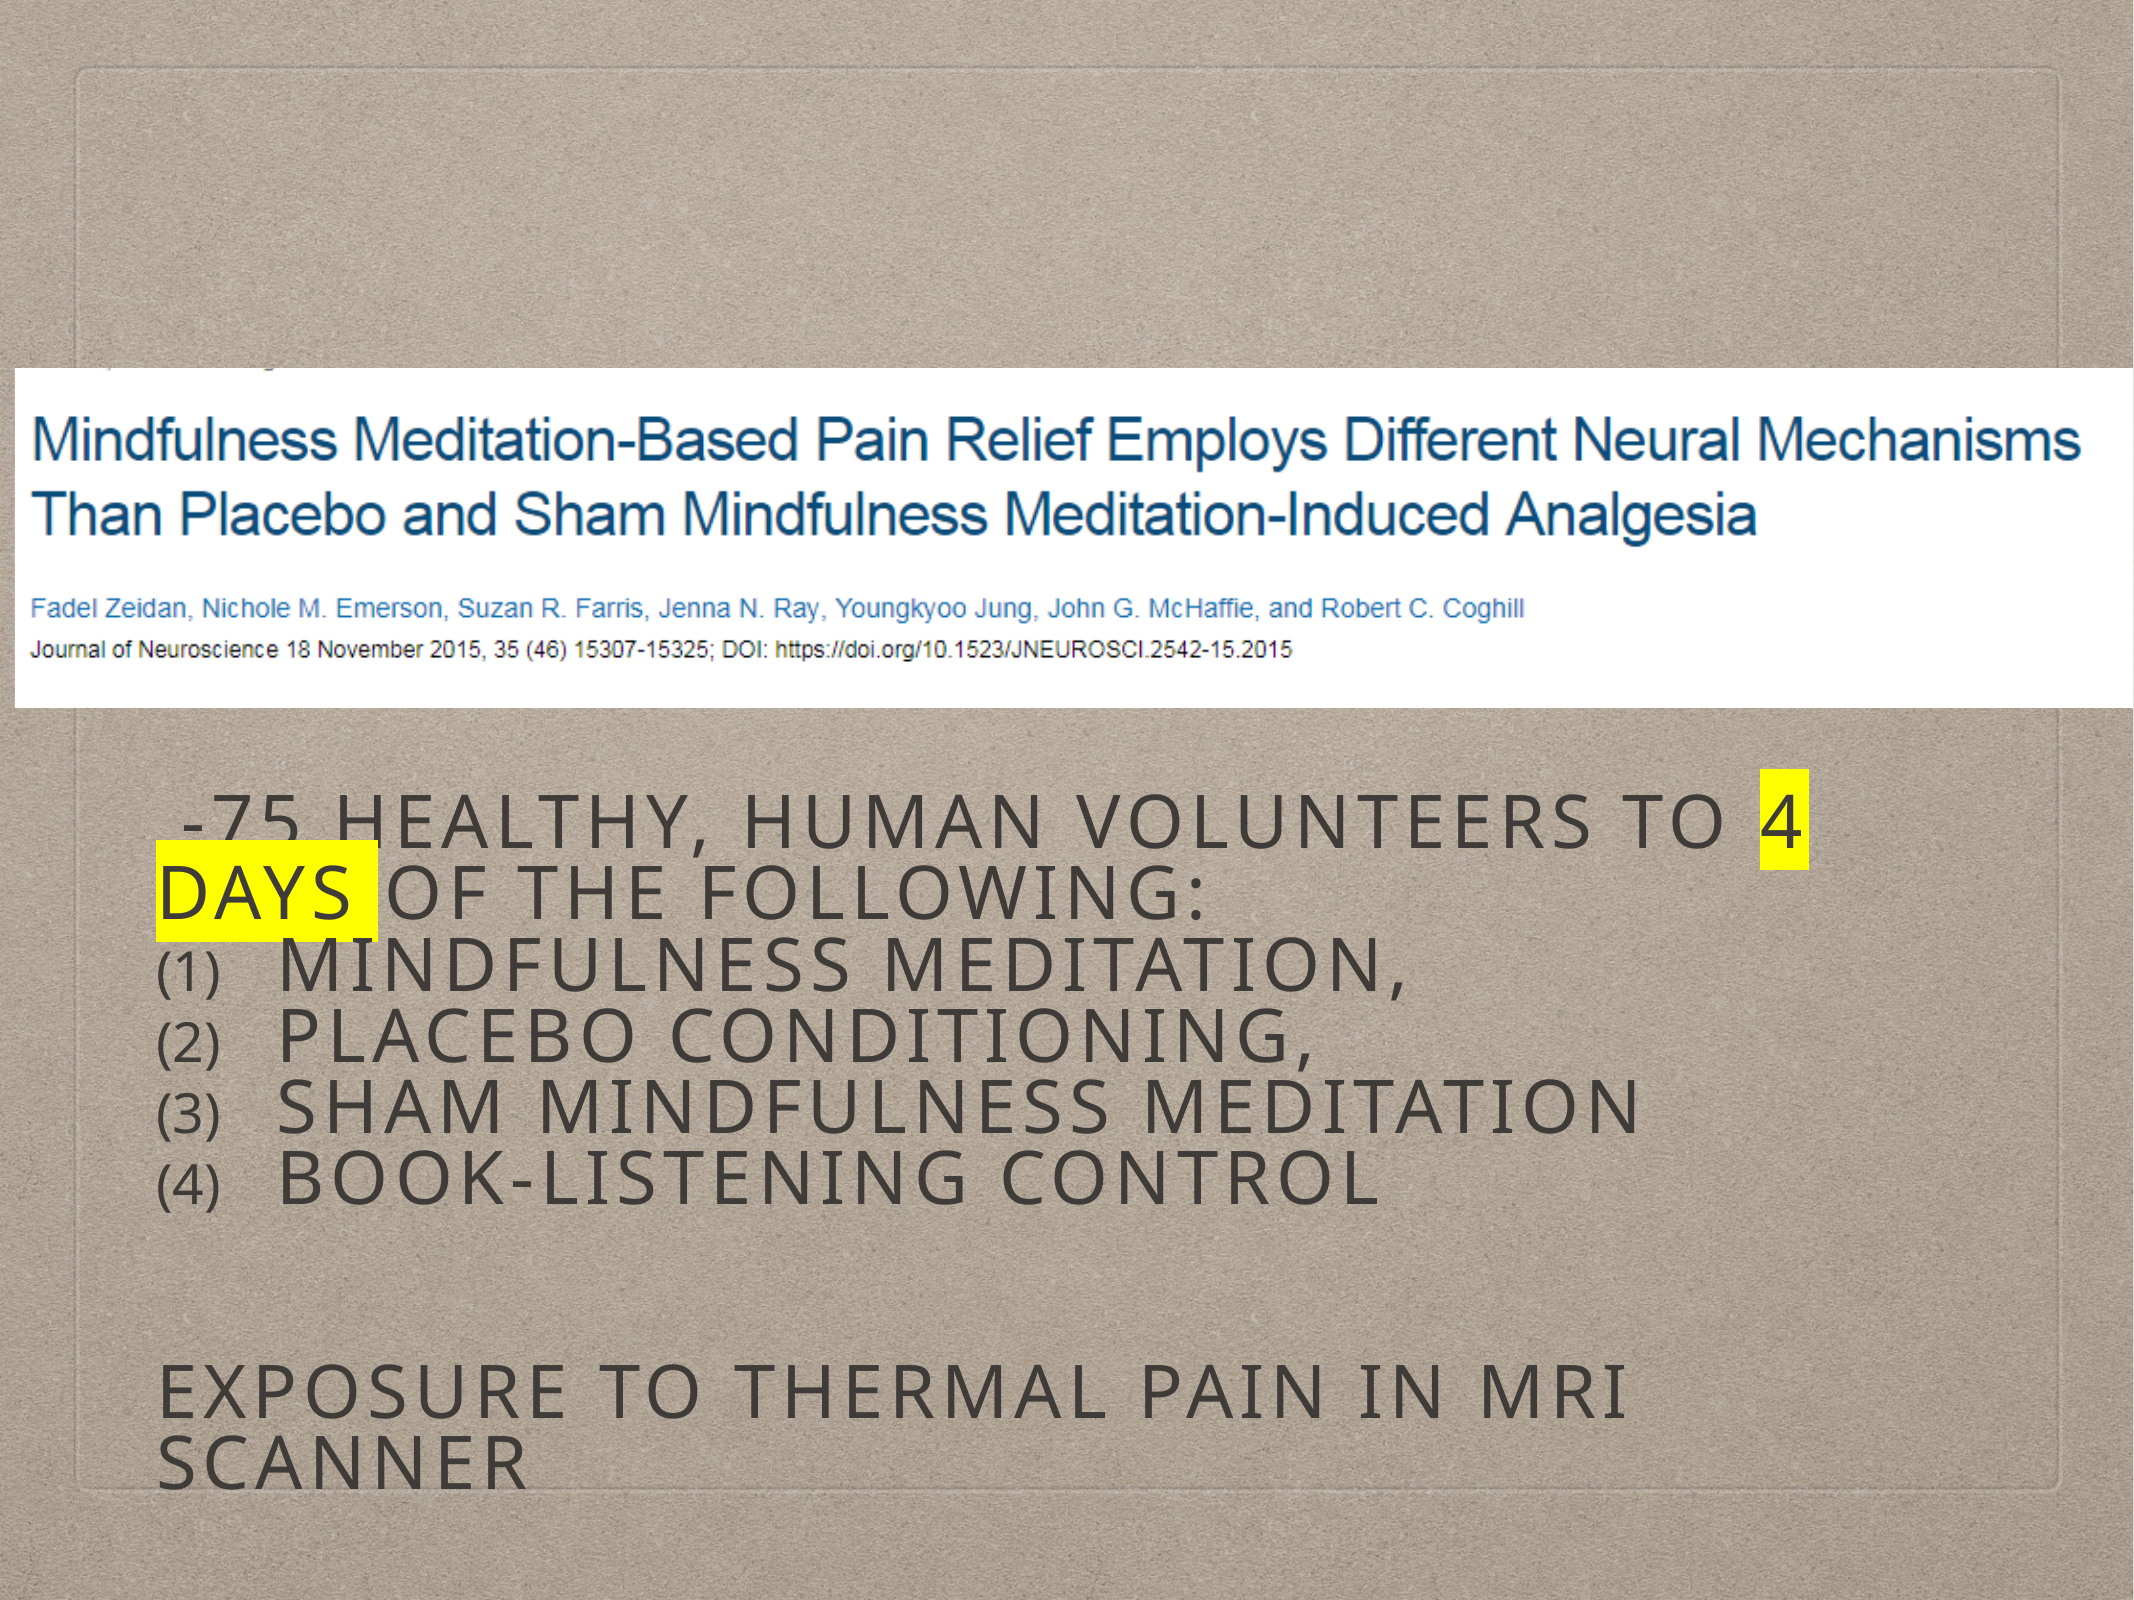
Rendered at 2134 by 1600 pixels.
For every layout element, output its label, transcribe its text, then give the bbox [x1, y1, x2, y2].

picture [0, 0, 2134, 1600]
list -75 healthy, human volunteers to 4 days of the following: mindfulness meditation, placebo conditioning, sham mindfulness meditation book-listening control Exposure to Thermal Pain in MRI scanner [147, 782, 1986, 1521]
